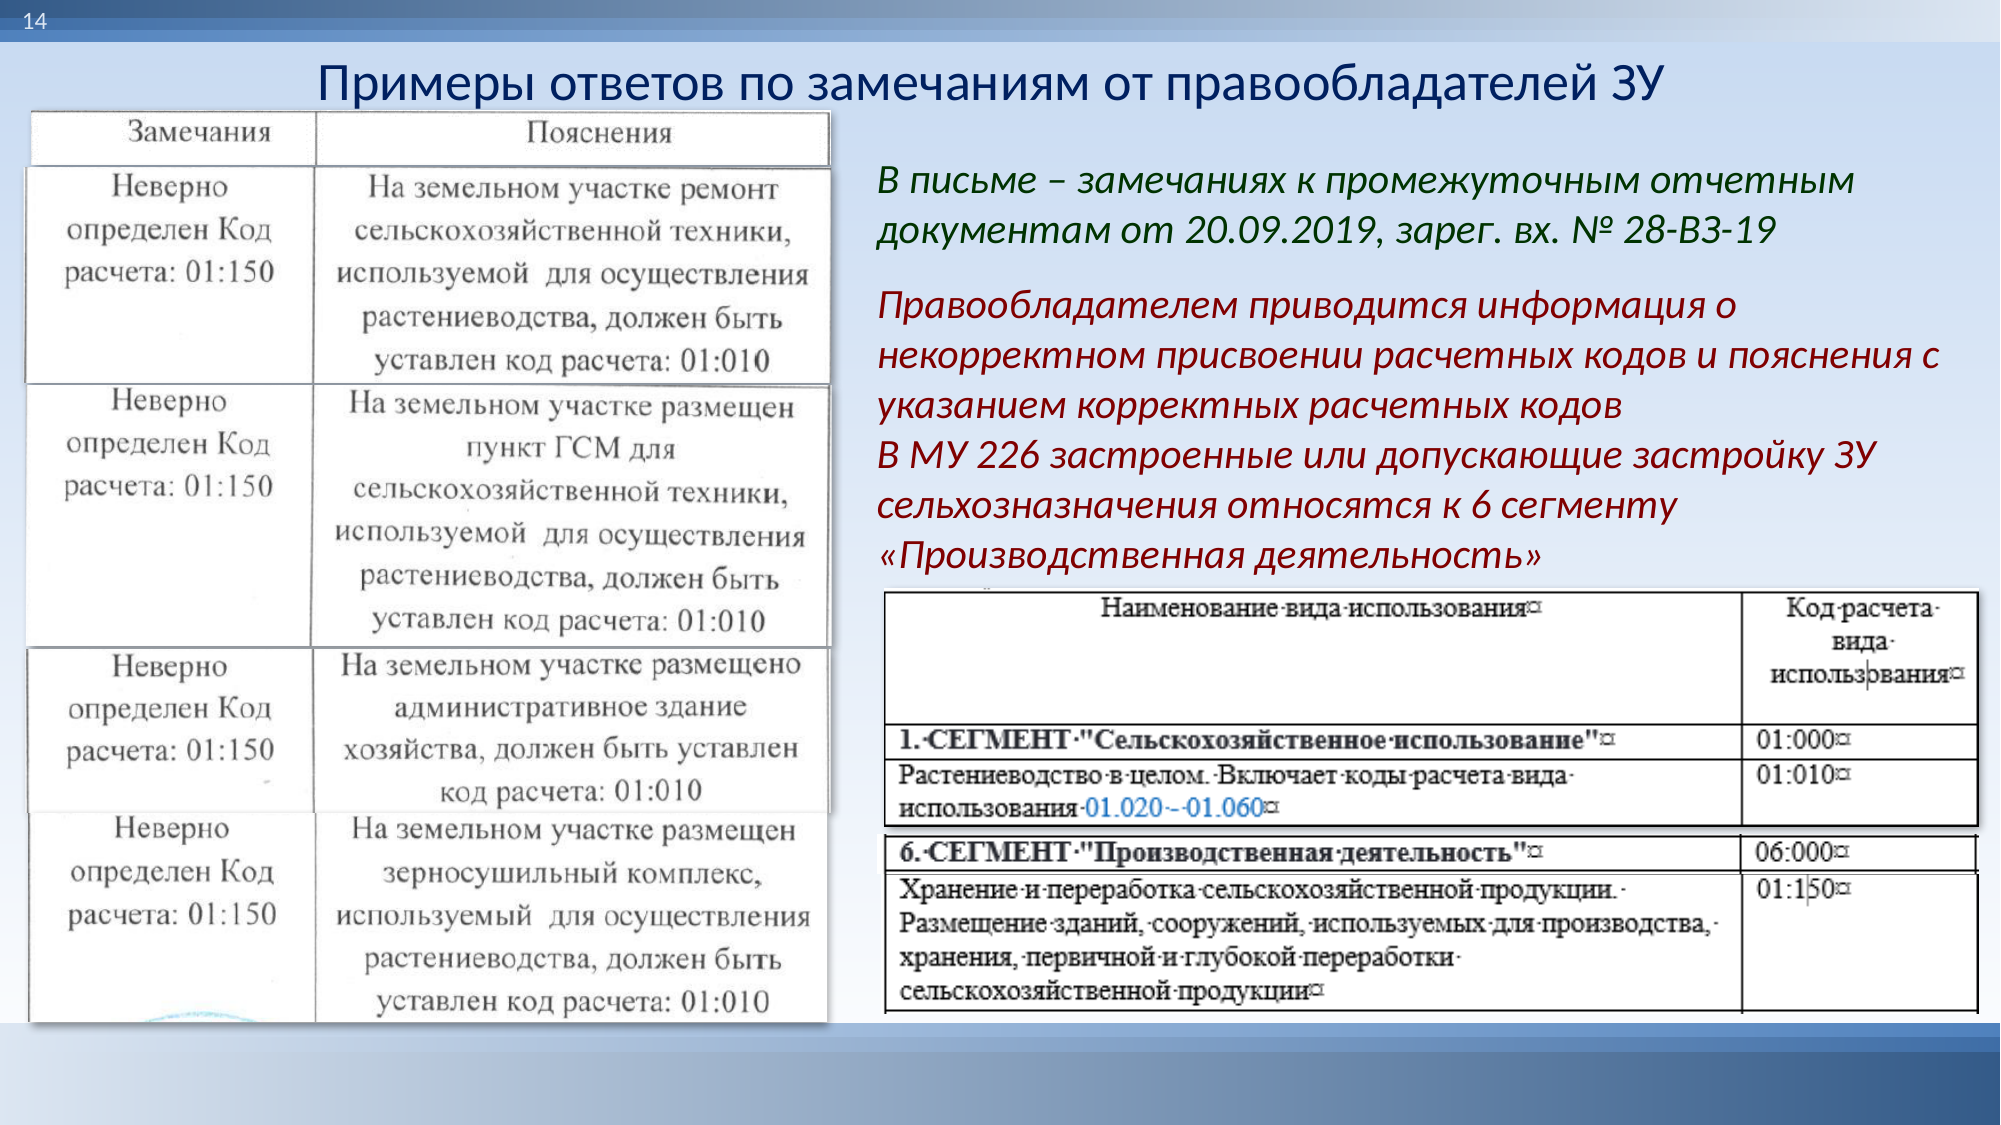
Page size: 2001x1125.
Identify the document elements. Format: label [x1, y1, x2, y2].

picture [30, 109, 831, 165]
picture [25, 649, 831, 1023]
text_box [877, 834, 1980, 1014]
picture [25, 385, 832, 646]
picture [23, 167, 832, 383]
picture [883, 588, 1980, 827]
text_box [0, 0, 2000, 1125]
